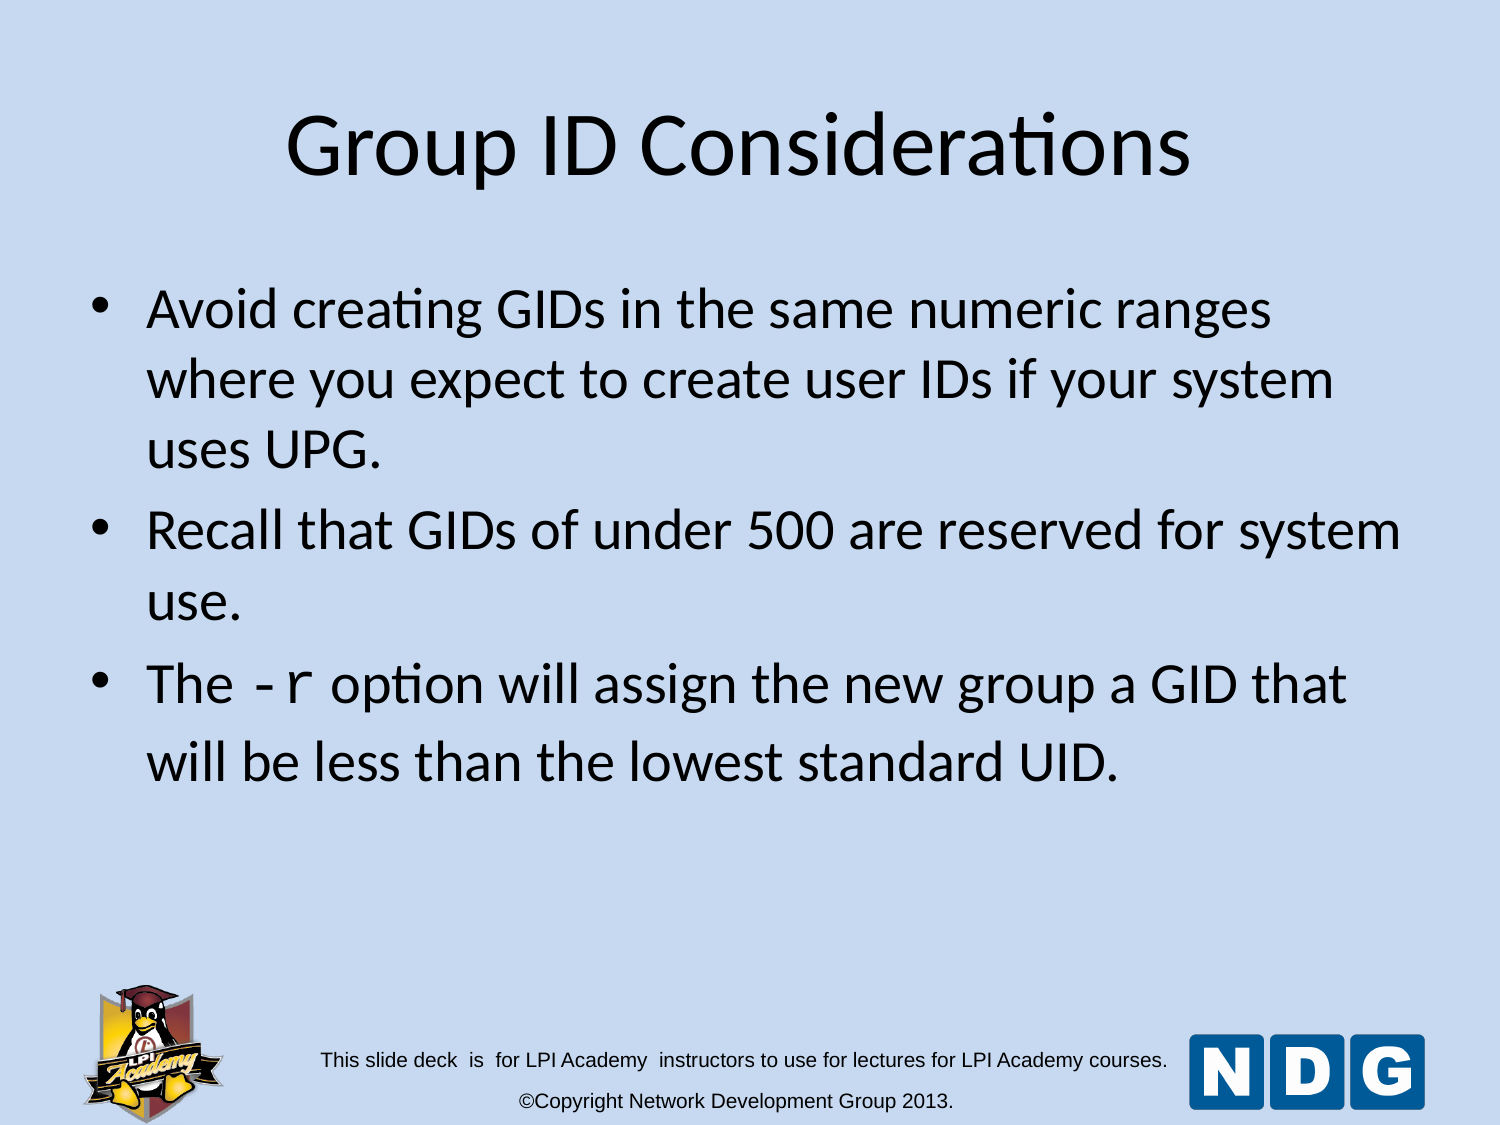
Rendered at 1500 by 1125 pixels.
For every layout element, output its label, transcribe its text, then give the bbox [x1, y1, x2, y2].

title Group ID Considerations [74, 44, 1426, 233]
list Avoid creating GIDs in the same numeric ranges where you expect to create user IDs if your system uses UPG. Recall that GIDs of under 500 are reserved for system use. The -r option will assign the new group a GID that will be less than the lowest standard UID. [74, 262, 1426, 1006]
picture [75, 1006, 229, 1125]
picture [1189, 1034, 1425, 1110]
